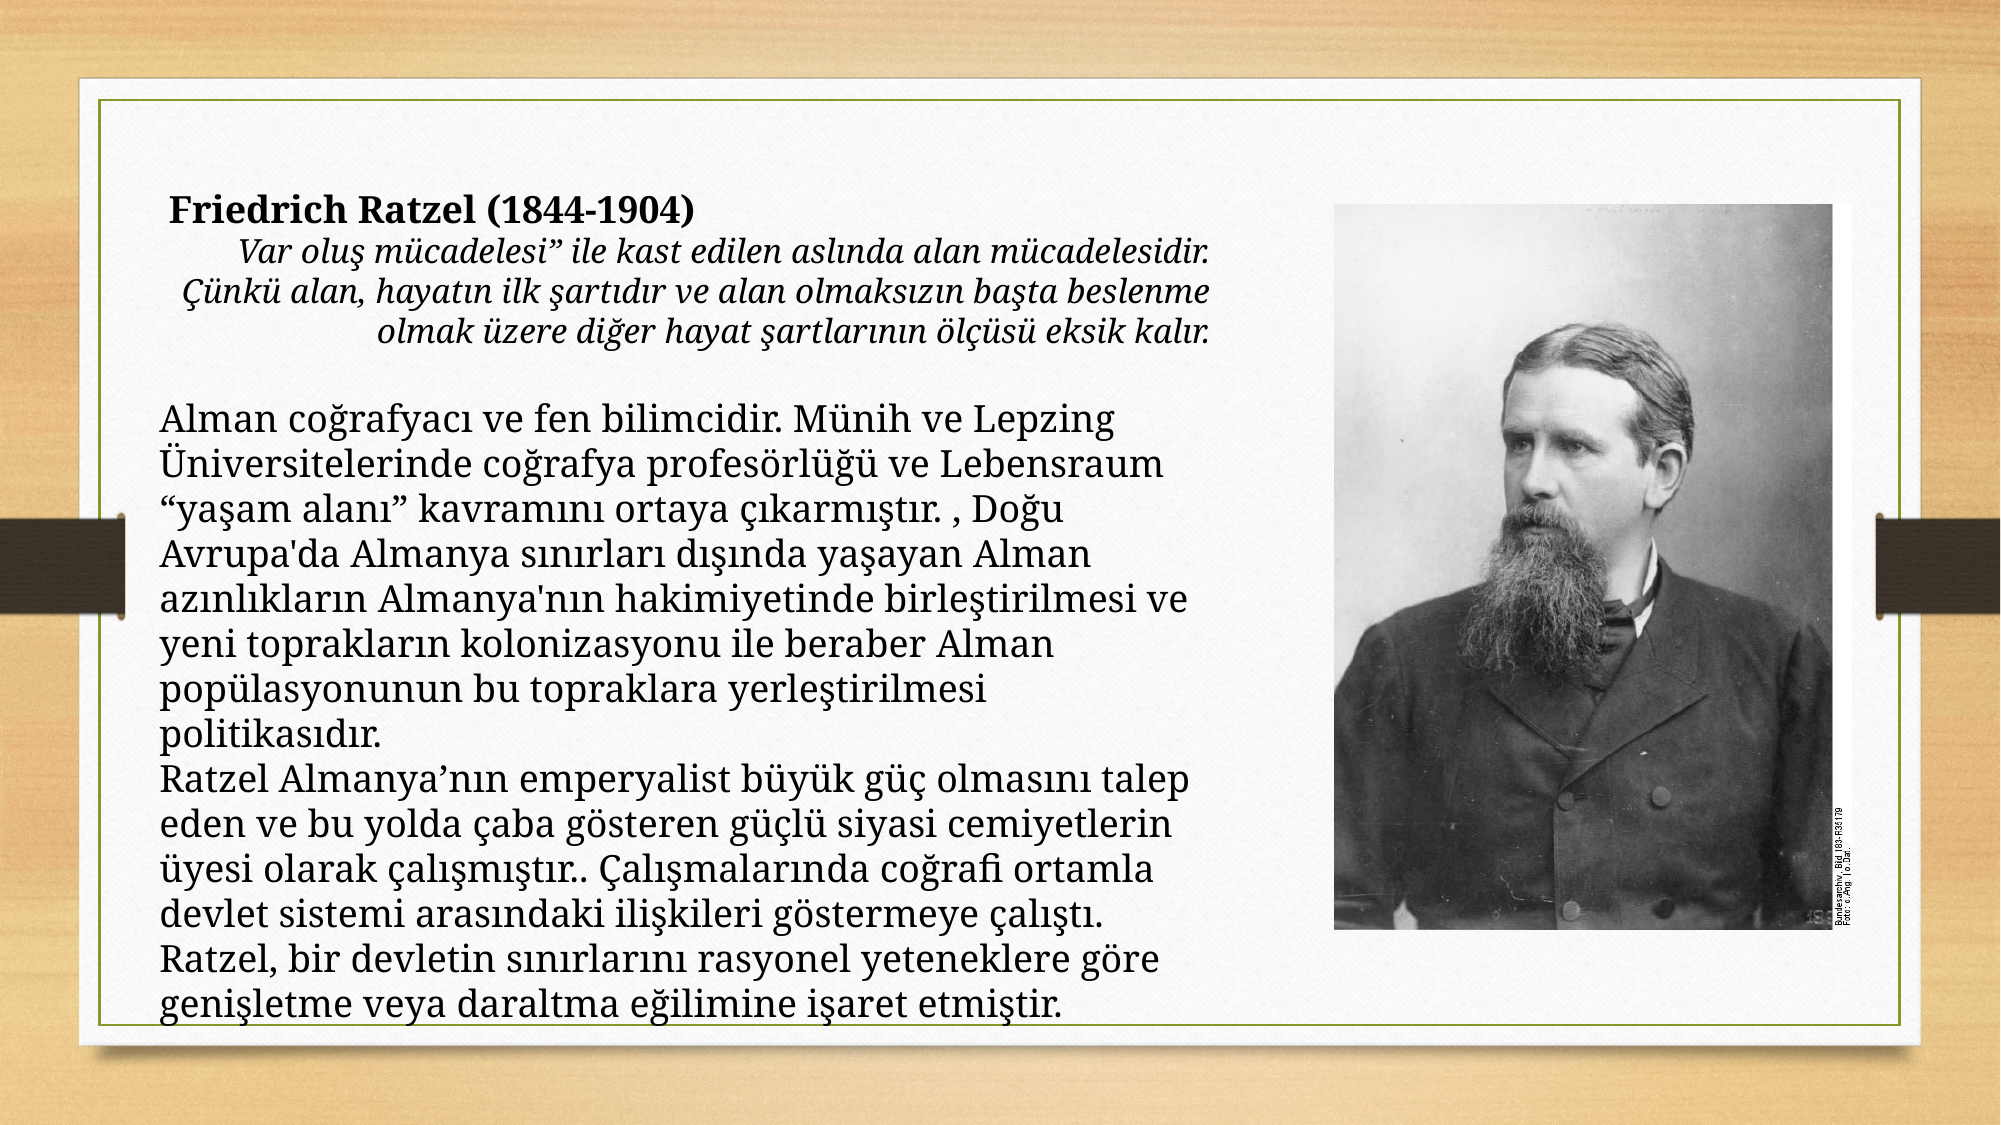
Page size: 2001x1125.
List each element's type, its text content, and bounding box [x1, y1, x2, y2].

text_box Friedrich Ratzel (1844-1904) Var oluş mücadelesi” ile kast edilen aslında alan mücadelesidir. Çünkü alan, hayatın ilk şartıdır ve alan olmaksızın başta beslenme olmak üzere diğer hayat şartlarının ölçüsü eksik kalır. Alman coğrafyacı ve fen bilimcidir. Münih ve Lepzing Üniversitelerinde coğrafya profesörlüğü ve Lebensraum “yaşam alanı” kavramını ortaya çıkarmıştır. , Doğu Avrupa'da Almanya sınırları dışında yaşayan Alman azınlıkların Almanya'nın hakimiyetinde birleştirilmesi ve yeni toprakların kolonizasyonu ile beraber Alman popülasyonunun bu topraklara yerleştirilmesi politikasıdır. Ratzel Almanya’nın emperyalist büyük güç olmasını talep eden ve bu yolda çaba gösteren güçlü siyasi cemiyetlerin üyesi olarak çalışmıştır.. Çalışmalarında coğrafi ortamla devlet sistemi arasındaki ilişkileri göstermeye çalıştı. Ratzel, bir devletin sınırlarını rasyonel yeteneklere göre genişletme veya daraltma eğilimine işaret etmiştir. [144, 178, 1227, 1078]
picture [0, 0, 2001, 1125]
